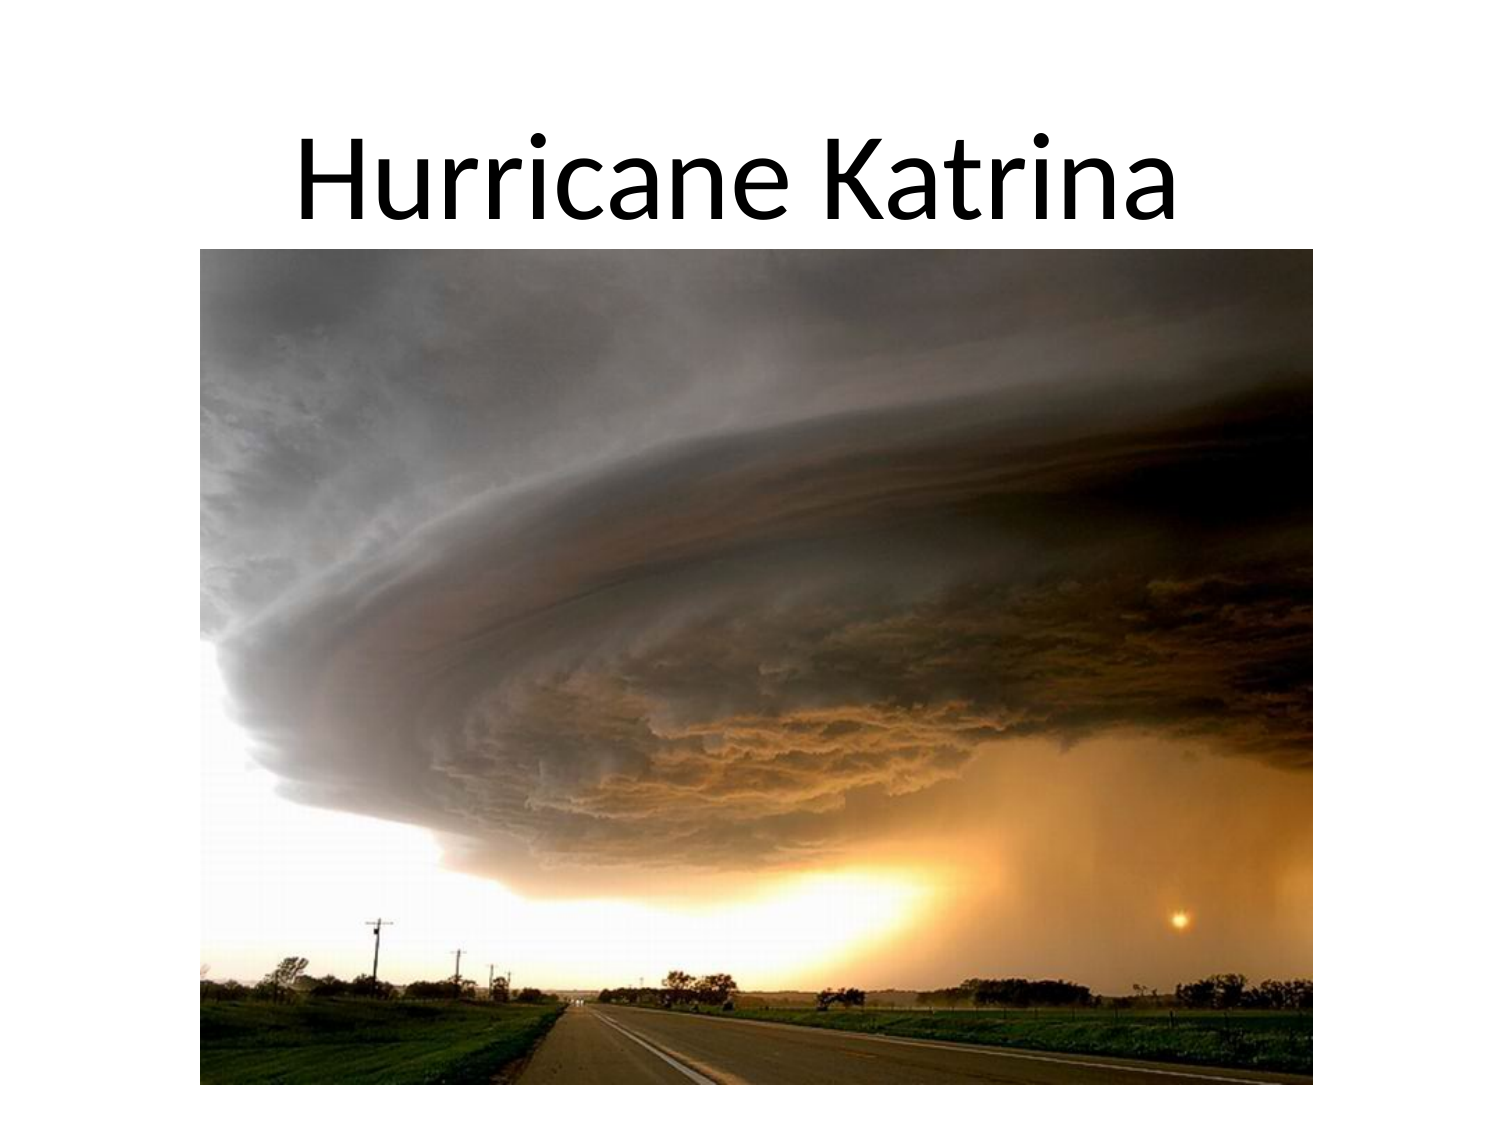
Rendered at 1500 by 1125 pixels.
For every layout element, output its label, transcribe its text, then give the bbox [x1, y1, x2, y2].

text_box Hurricane Katrina [279, 87, 1198, 248]
picture [199, 249, 1313, 1085]
